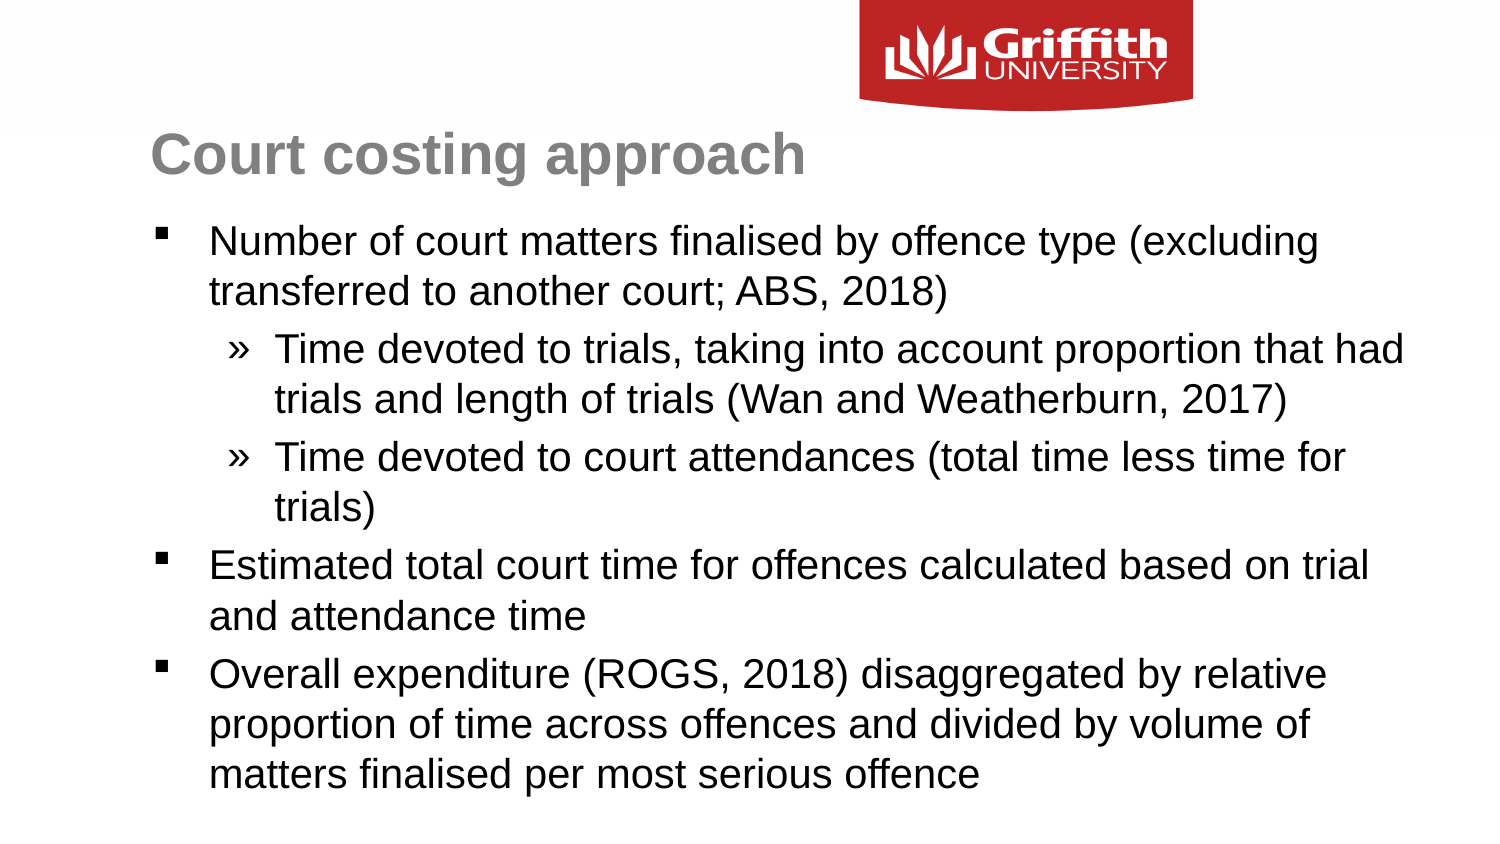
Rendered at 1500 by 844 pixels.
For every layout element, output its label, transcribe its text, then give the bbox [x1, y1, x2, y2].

picture [0, 0, 1500, 133]
text_box Court costing approach [135, 123, 1346, 180]
list Number of court matters finalised by offence type (excluding transferred to another court; ABS, 2018) Time devoted to trials, taking into account proportion that had trials and length of trials (Wan and Weatherburn, 2017) Time devoted to court attendances (total time less time for trials) Estimated total court time for offences calculated based on trial and attendance time Overall expenditure (ROGS, 2018) disaggregated by relative proportion of time across offences and divided by volume of matters finalised per most serious offence [137, 213, 1438, 787]
